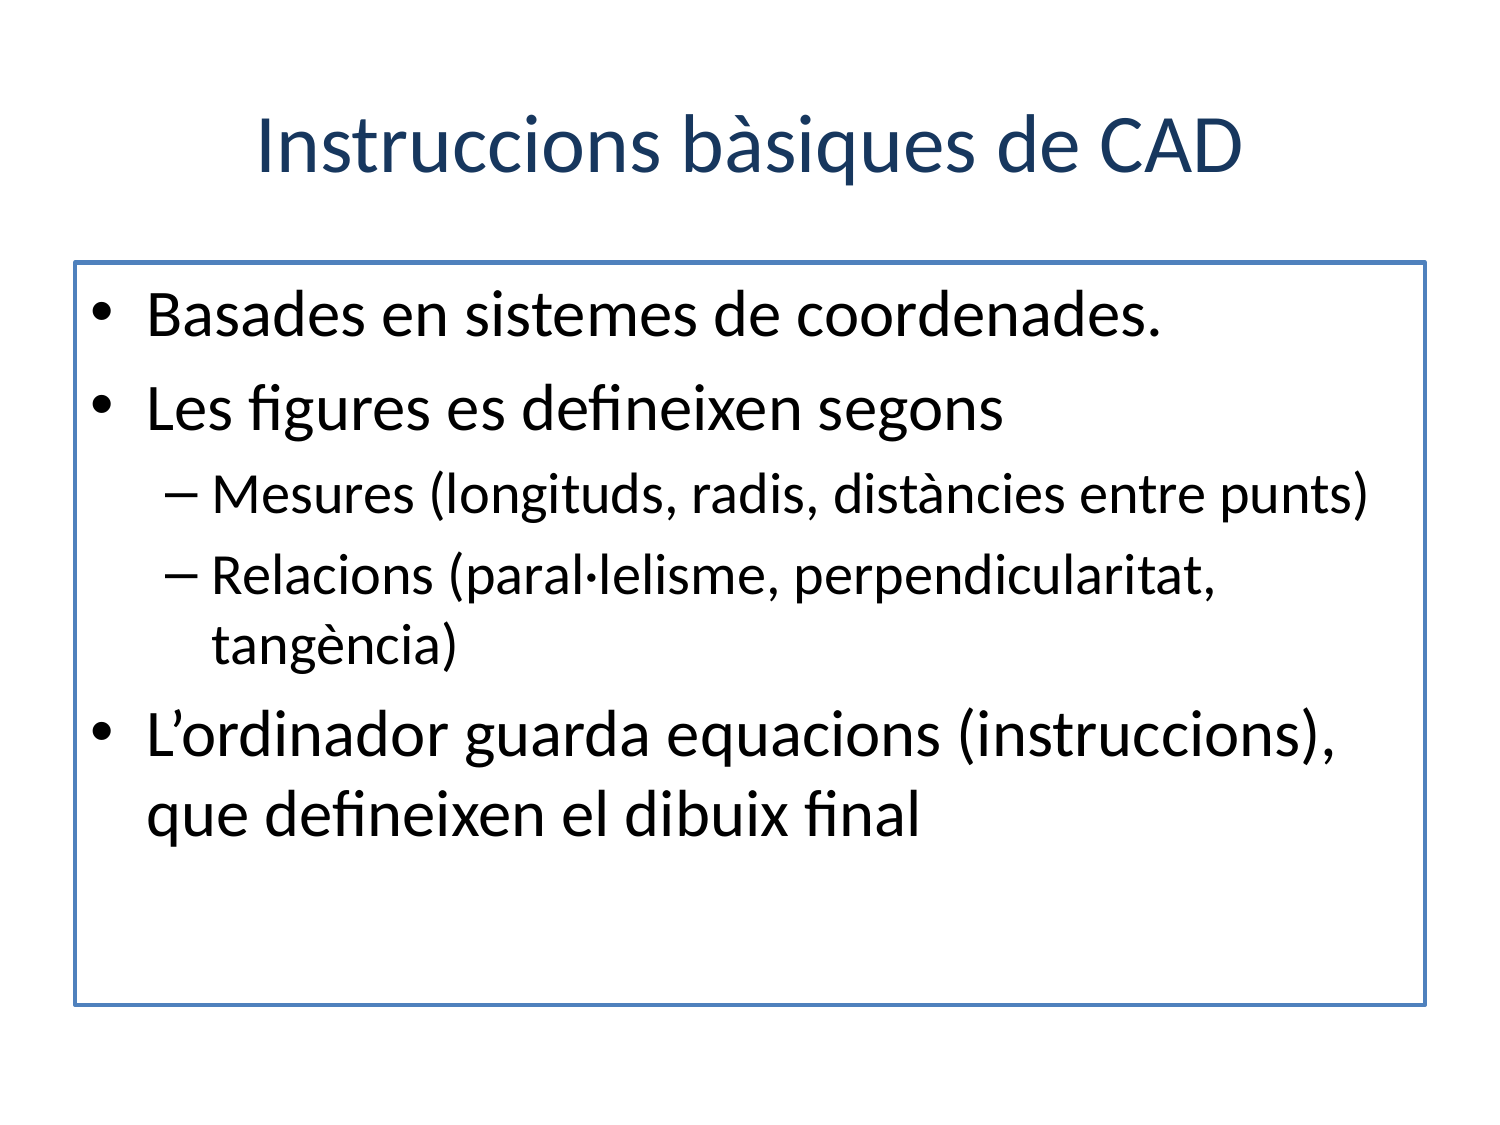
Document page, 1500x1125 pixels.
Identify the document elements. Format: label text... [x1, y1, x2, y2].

list Basades en sistemes de coordenades. Les figures es defineixen segons Mesures (longituds, radis, distàncies entre punts) Relacions (paral·lelisme, perpendicularitat, tangència) L’ordinador guarda equacions (instruccions), que defineixen el dibuix final [73, 260, 1427, 1007]
title Instruccions bàsiques de CAD [75, 45, 1425, 233]
